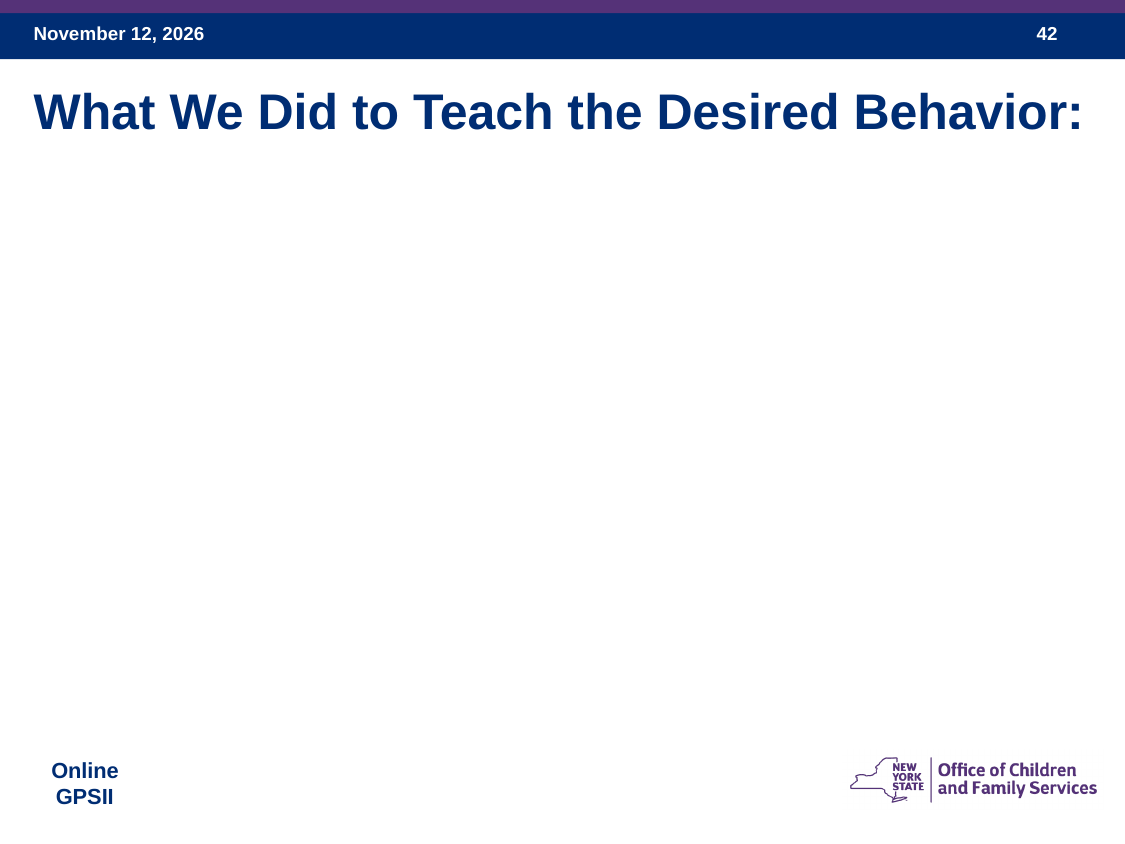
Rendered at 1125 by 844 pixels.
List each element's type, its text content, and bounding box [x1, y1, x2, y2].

list What We Did to Teach the Desired Behavior: [18, 71, 1100, 222]
picture [842, 749, 1104, 810]
